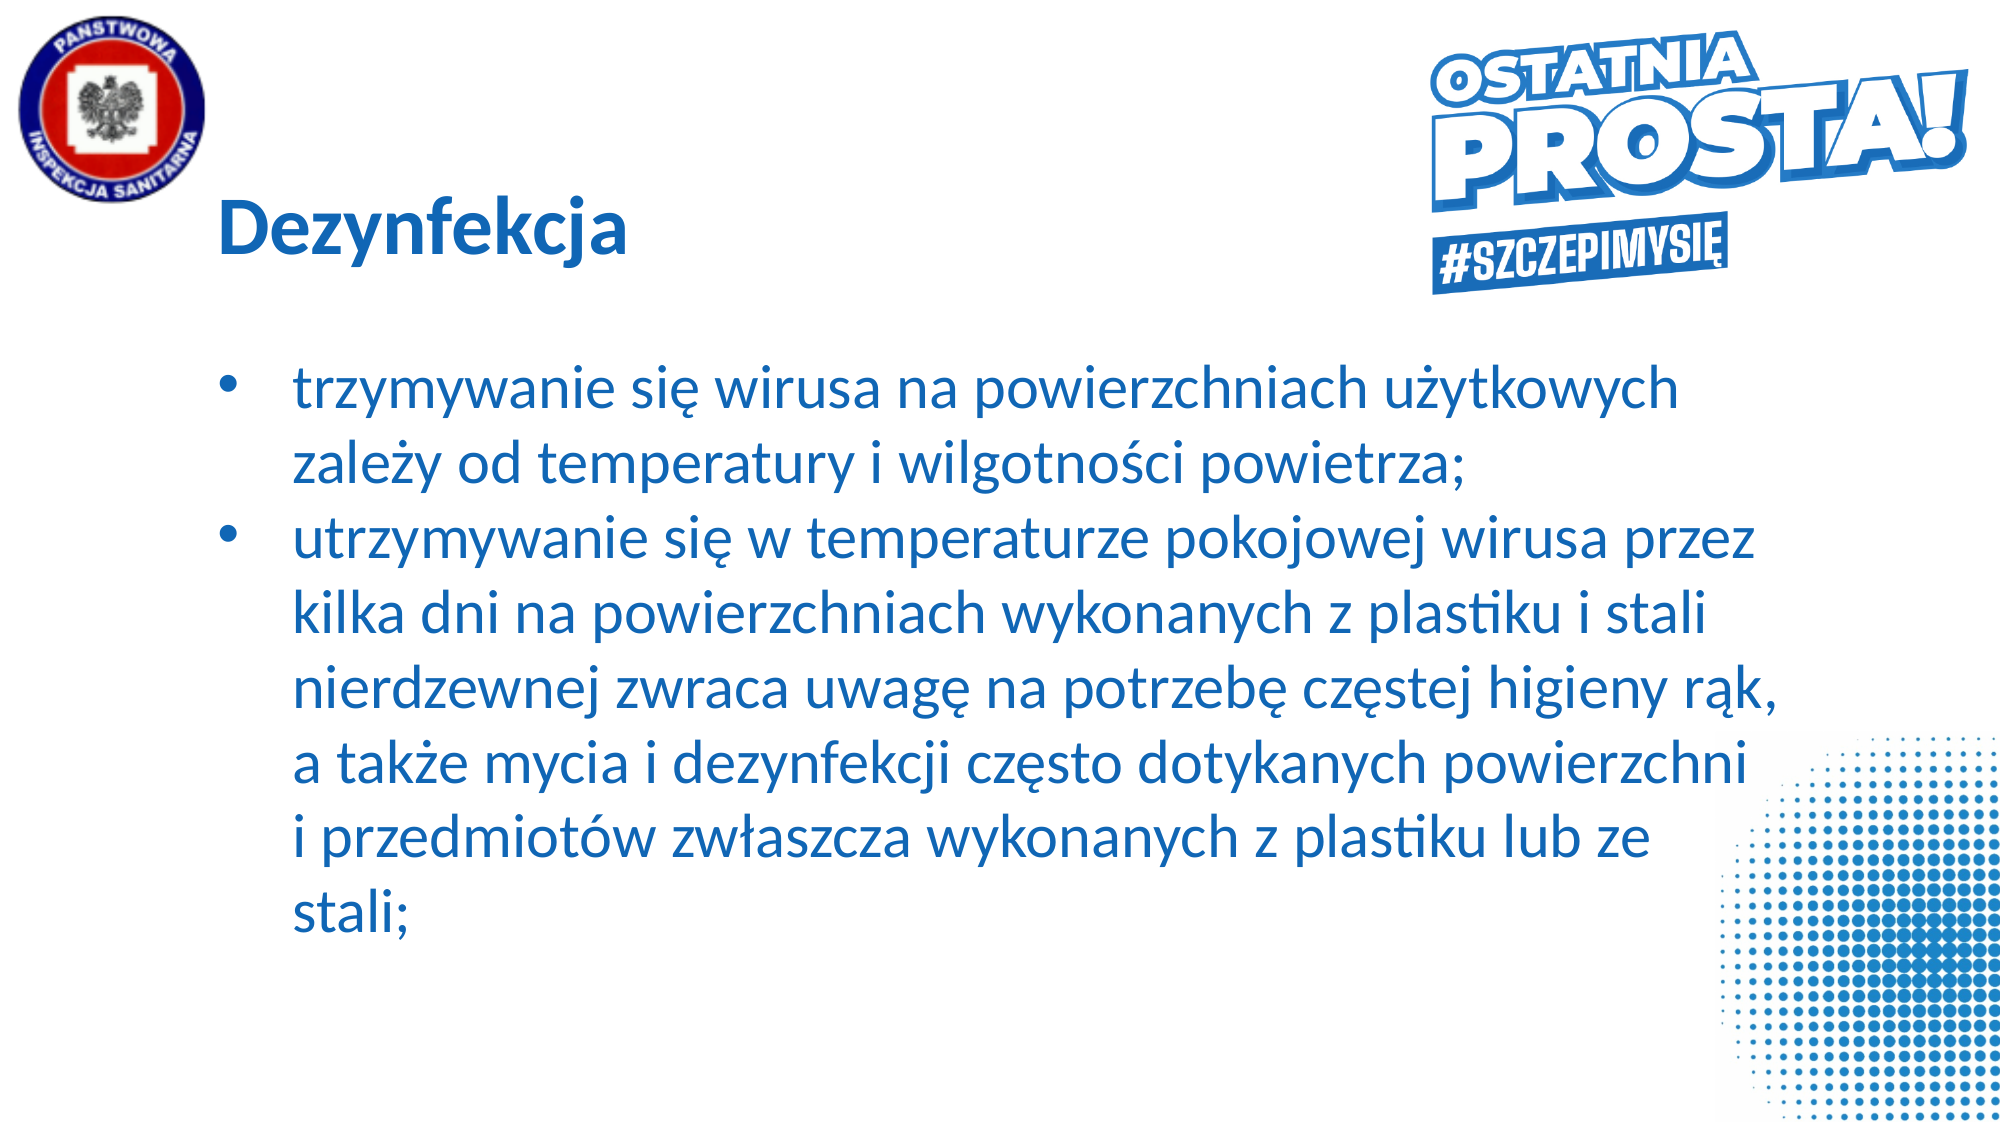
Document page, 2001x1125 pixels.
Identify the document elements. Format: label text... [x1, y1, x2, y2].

picture [1664, 732, 2000, 1122]
picture [1426, 26, 1973, 301]
text_box Dezynfekcja trzymywanie się wirusa na powierzchniach użytkowych zależy od temperatury i wilgotności powietrza; utrzymywanie się w temperaturze pokojowej wirusa przez kilka dni na powierzchniach wykonanych z plastiku i stali nierdzewnej zwraca uwagę na potrzebę częstej higieny rąk, a także mycia i dezynfekcji często dotykanych powierzchni i przedmiotów zwłaszcza wykonanych z plastiku lub ze stali; [202, 163, 1798, 953]
picture [9, 0, 213, 208]
